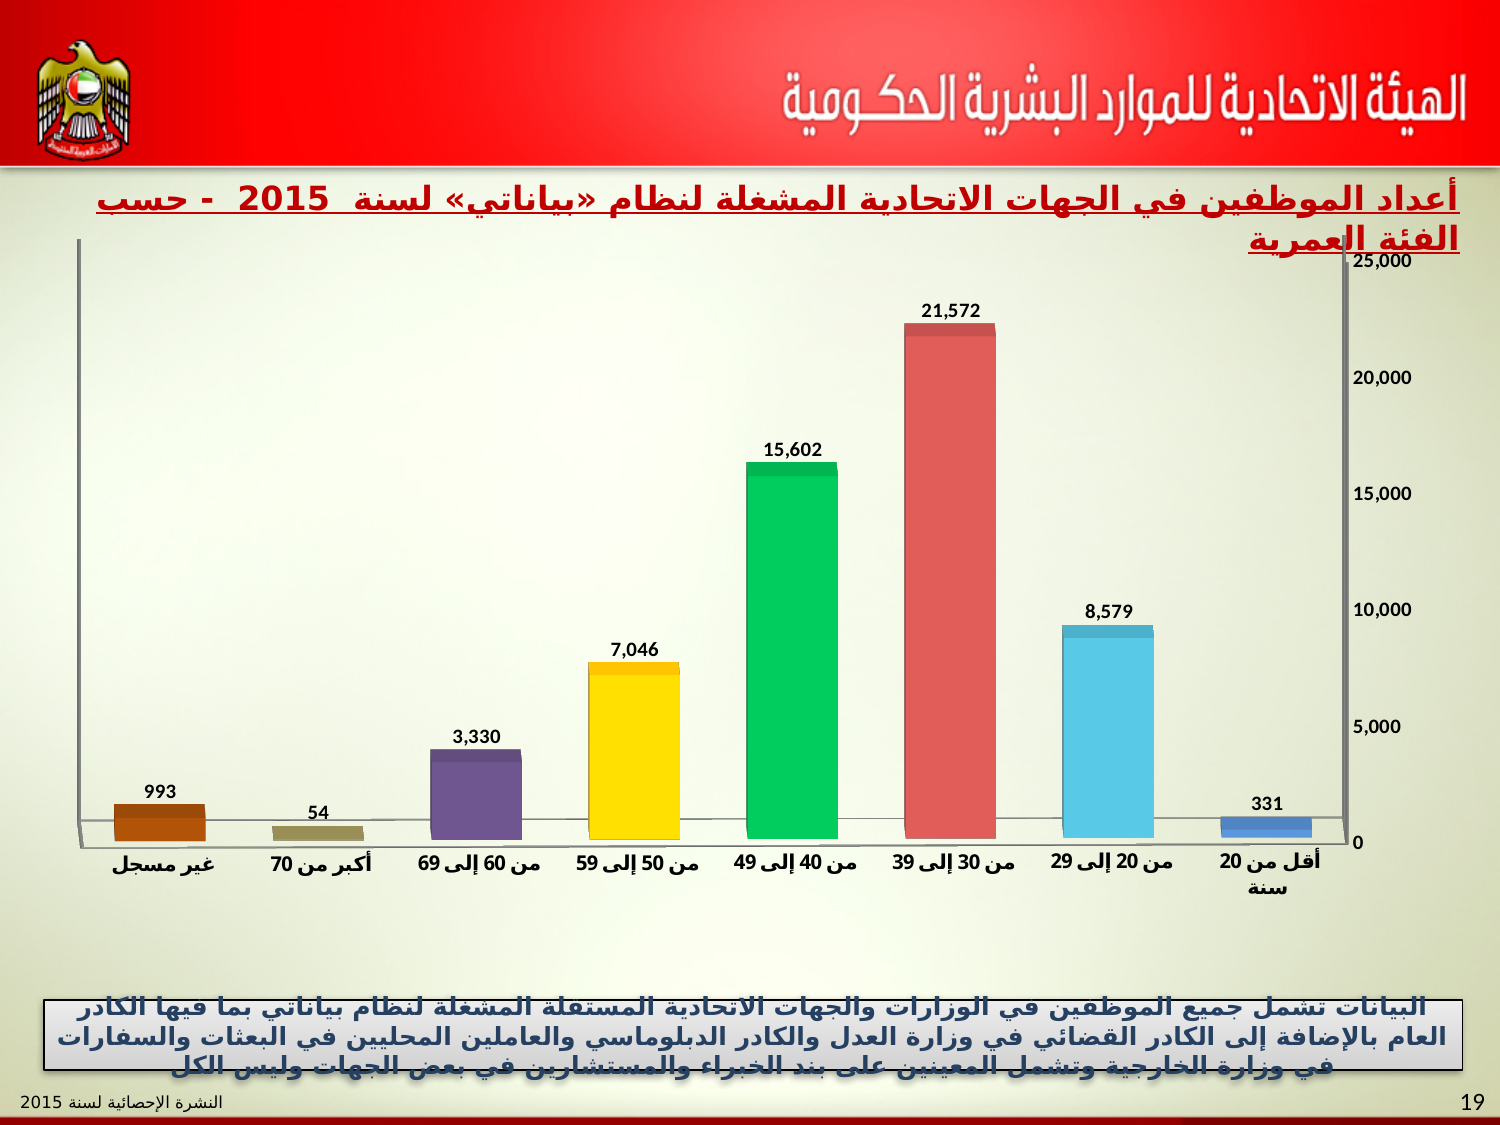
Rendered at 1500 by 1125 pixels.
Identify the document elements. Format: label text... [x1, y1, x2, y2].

chart [0, 222, 1460, 926]
text_box أعداد الموظفين في الجهات الاتحادية المشغلة لنظام «بياناتي» لسنة 2015 - حسب الفئة العمرية [24, 169, 1475, 265]
text_box البيانات تشمل جميع الموظفين في الوزارات والجهات الاتحادية المستقلة المشغلة لنظام بياناتي بما فيها الكادر العام بالإضافة إلى الكادر القضائي في وزارة العدل والكادر الدبلوماسي والعاملين المحليين في البعثات والسفارات في وزارة الخارجية وتشمل المعينين على بند الخبراء والمستشارين في بعض الجهات وليس الكل [43, 999, 1463, 1071]
picture [0, 0, 1500, 1125]
